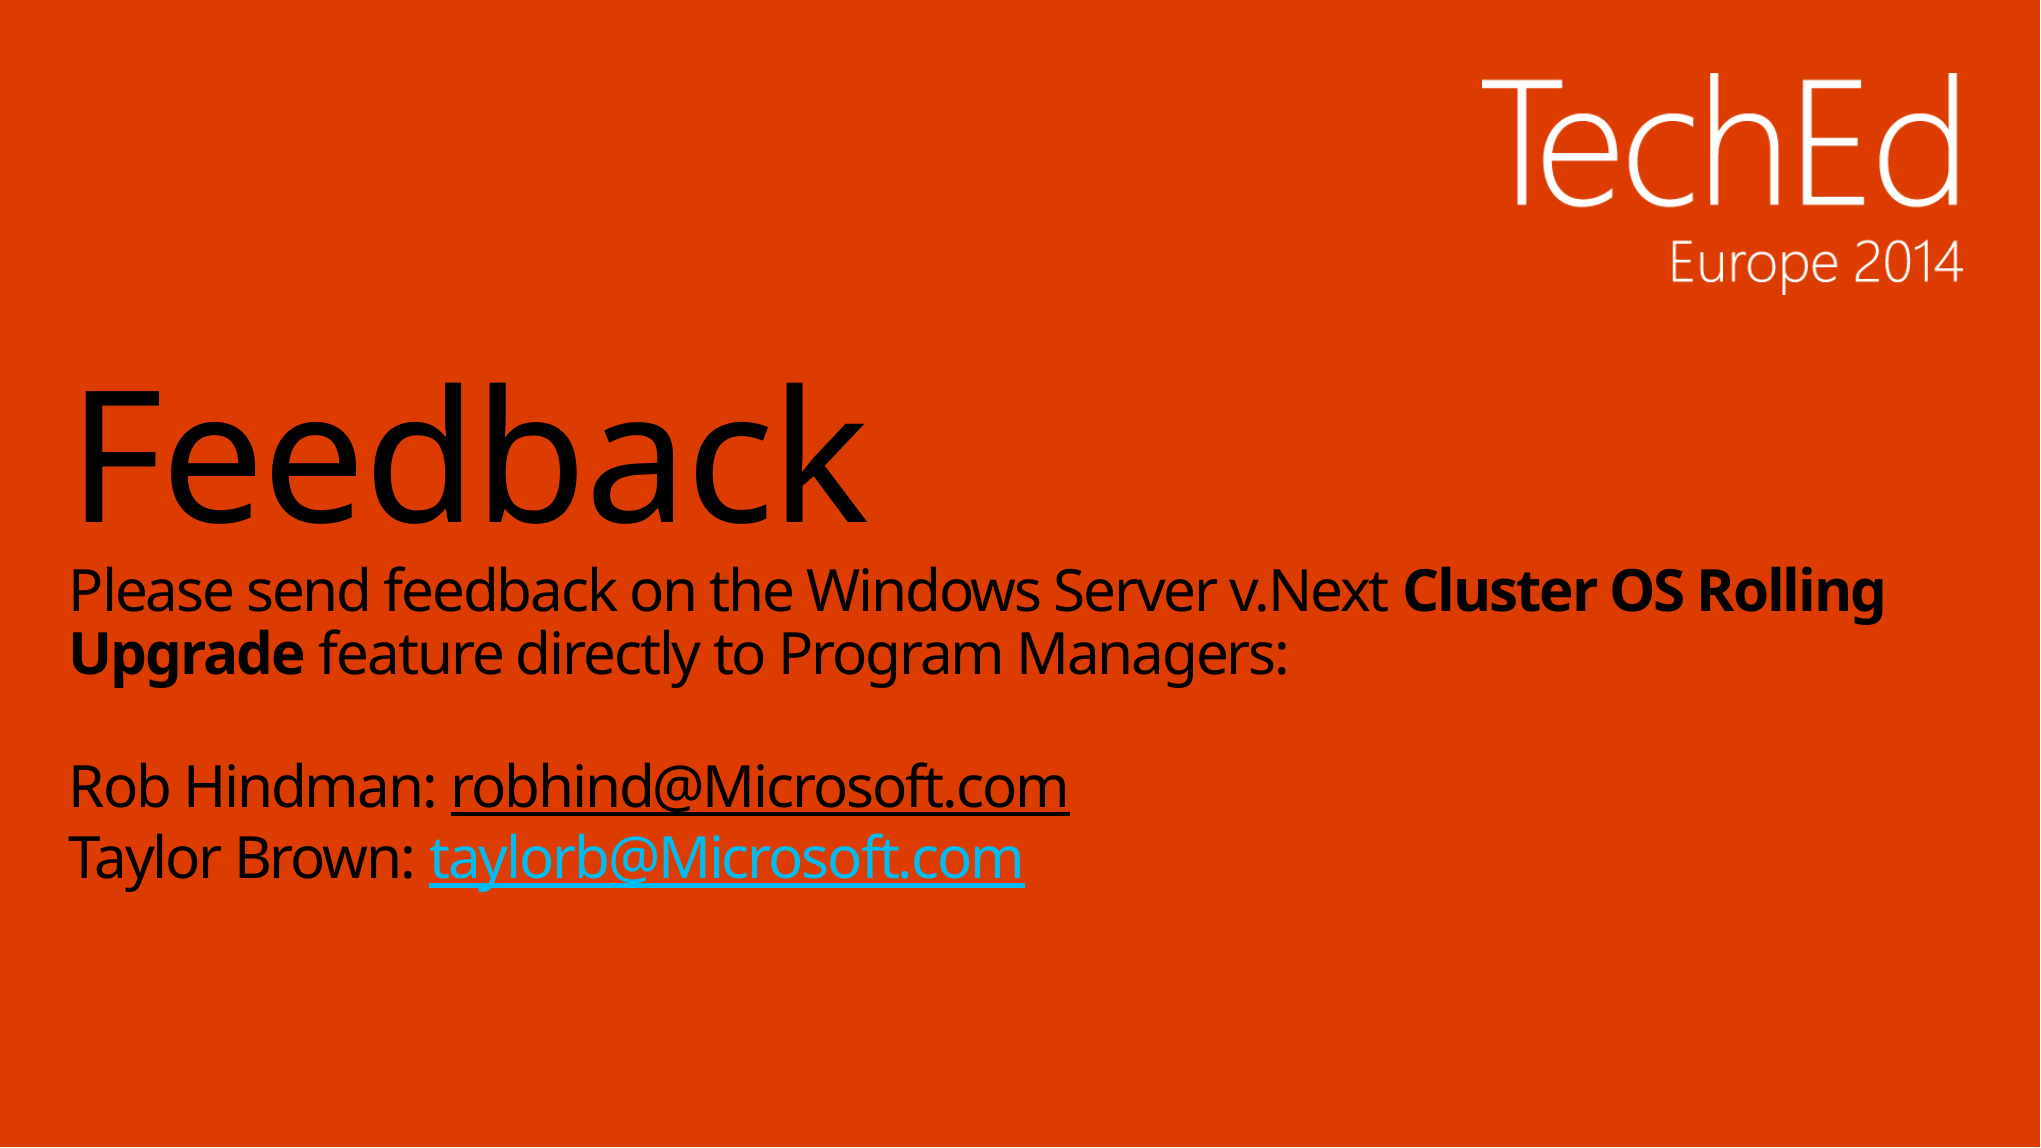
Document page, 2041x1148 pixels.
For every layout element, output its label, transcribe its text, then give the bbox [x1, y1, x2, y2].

title Feedback Please send feedback on the Windows Server v.Next Cluster OS Rolling Upgrade feature directly to Program Managers: Rob Hindman: robhind@Microsoft.com Taylor Brown: taylorb@Microsoft.com [45, 348, 1996, 650]
picture [1482, 73, 1963, 295]
